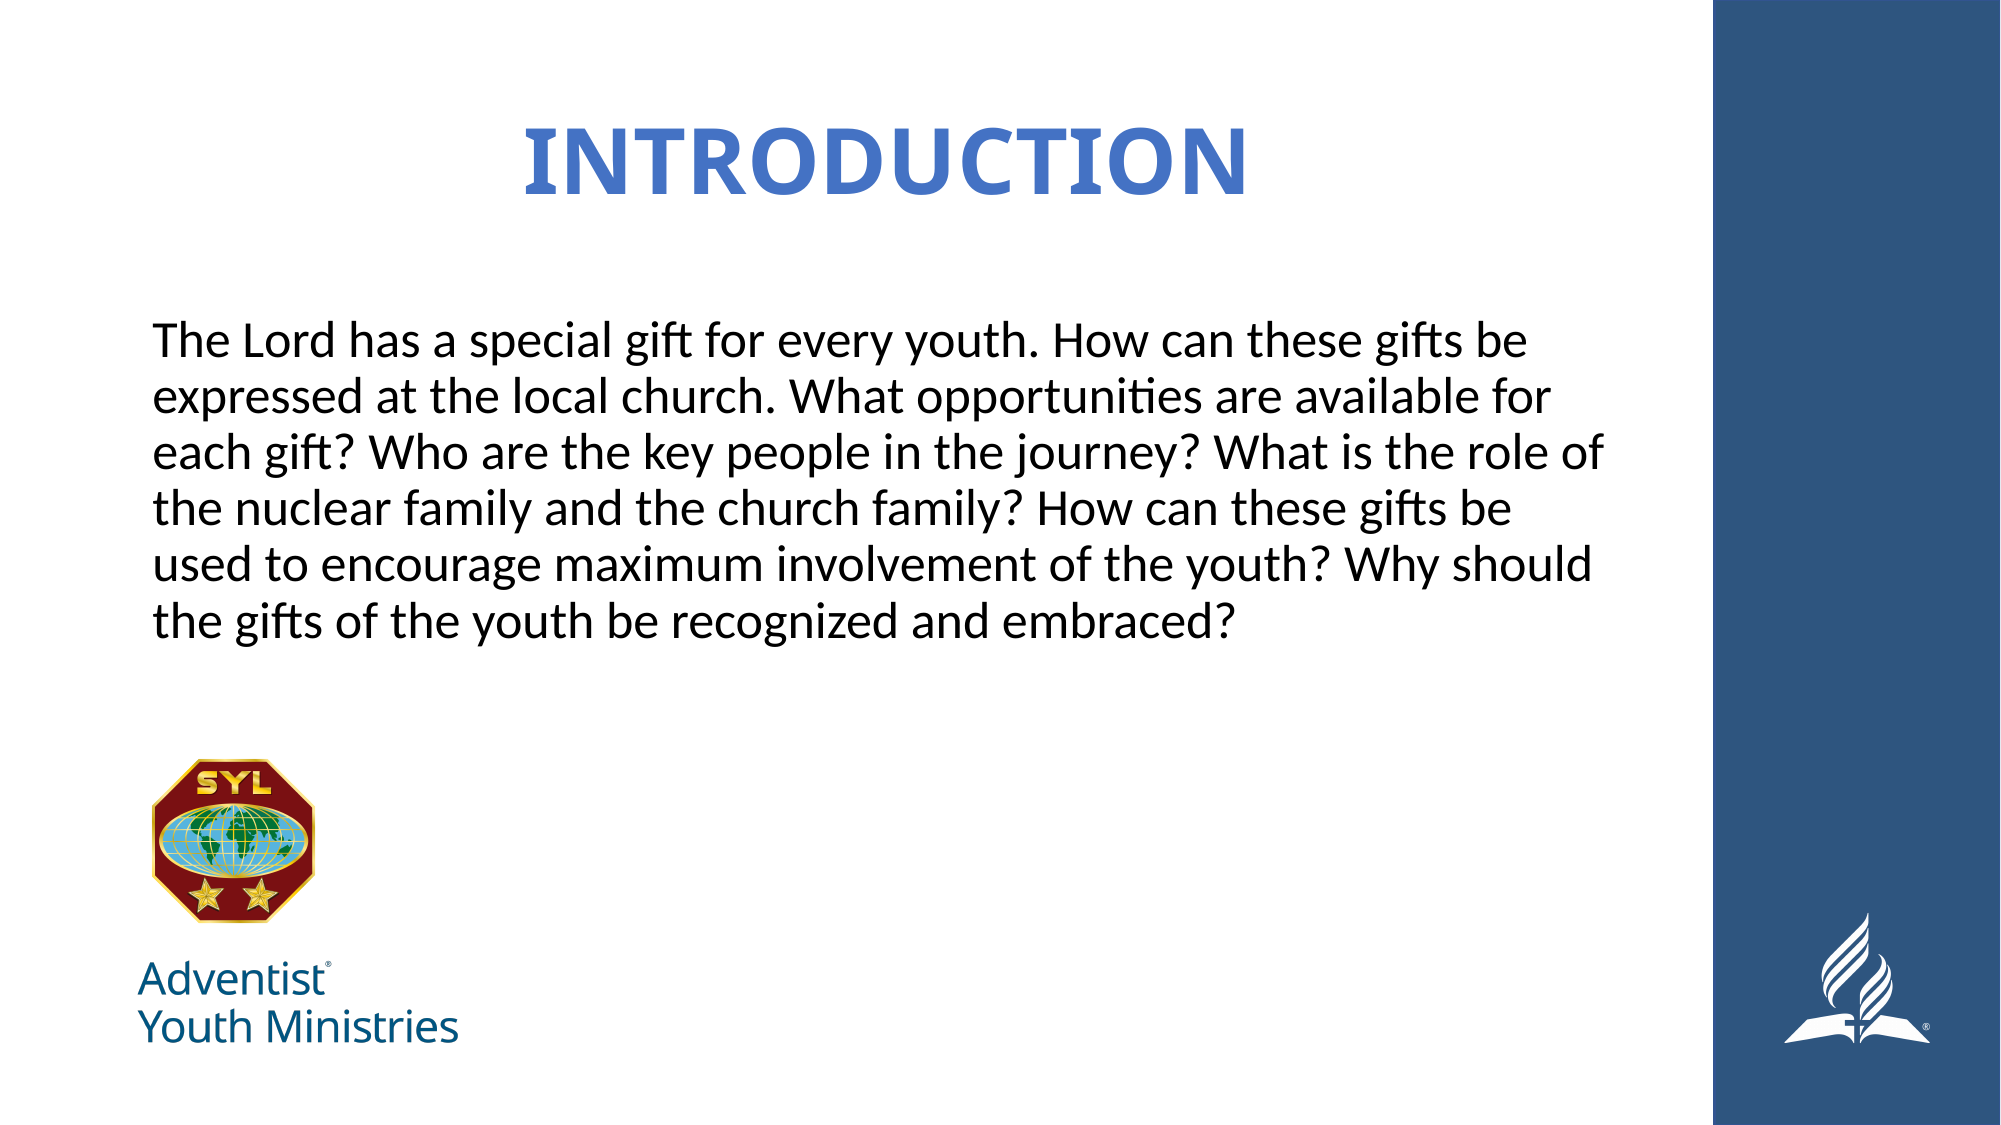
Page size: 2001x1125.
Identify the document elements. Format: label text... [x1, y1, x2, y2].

picture [1771, 892, 1943, 1064]
list INTRODUCTION The Lord has a special gift for every youth. How can these gifts be expressed at the local church. What opportunities are available for each gift? Who are the key people in the journey? What is the role of the nuclear family and the church family? How can these gifts be used to encourage maximum involvement of the youth? Why should the gifts of the youth be recognized and embraced? [137, 107, 1639, 822]
picture [109, 730, 489, 1064]
